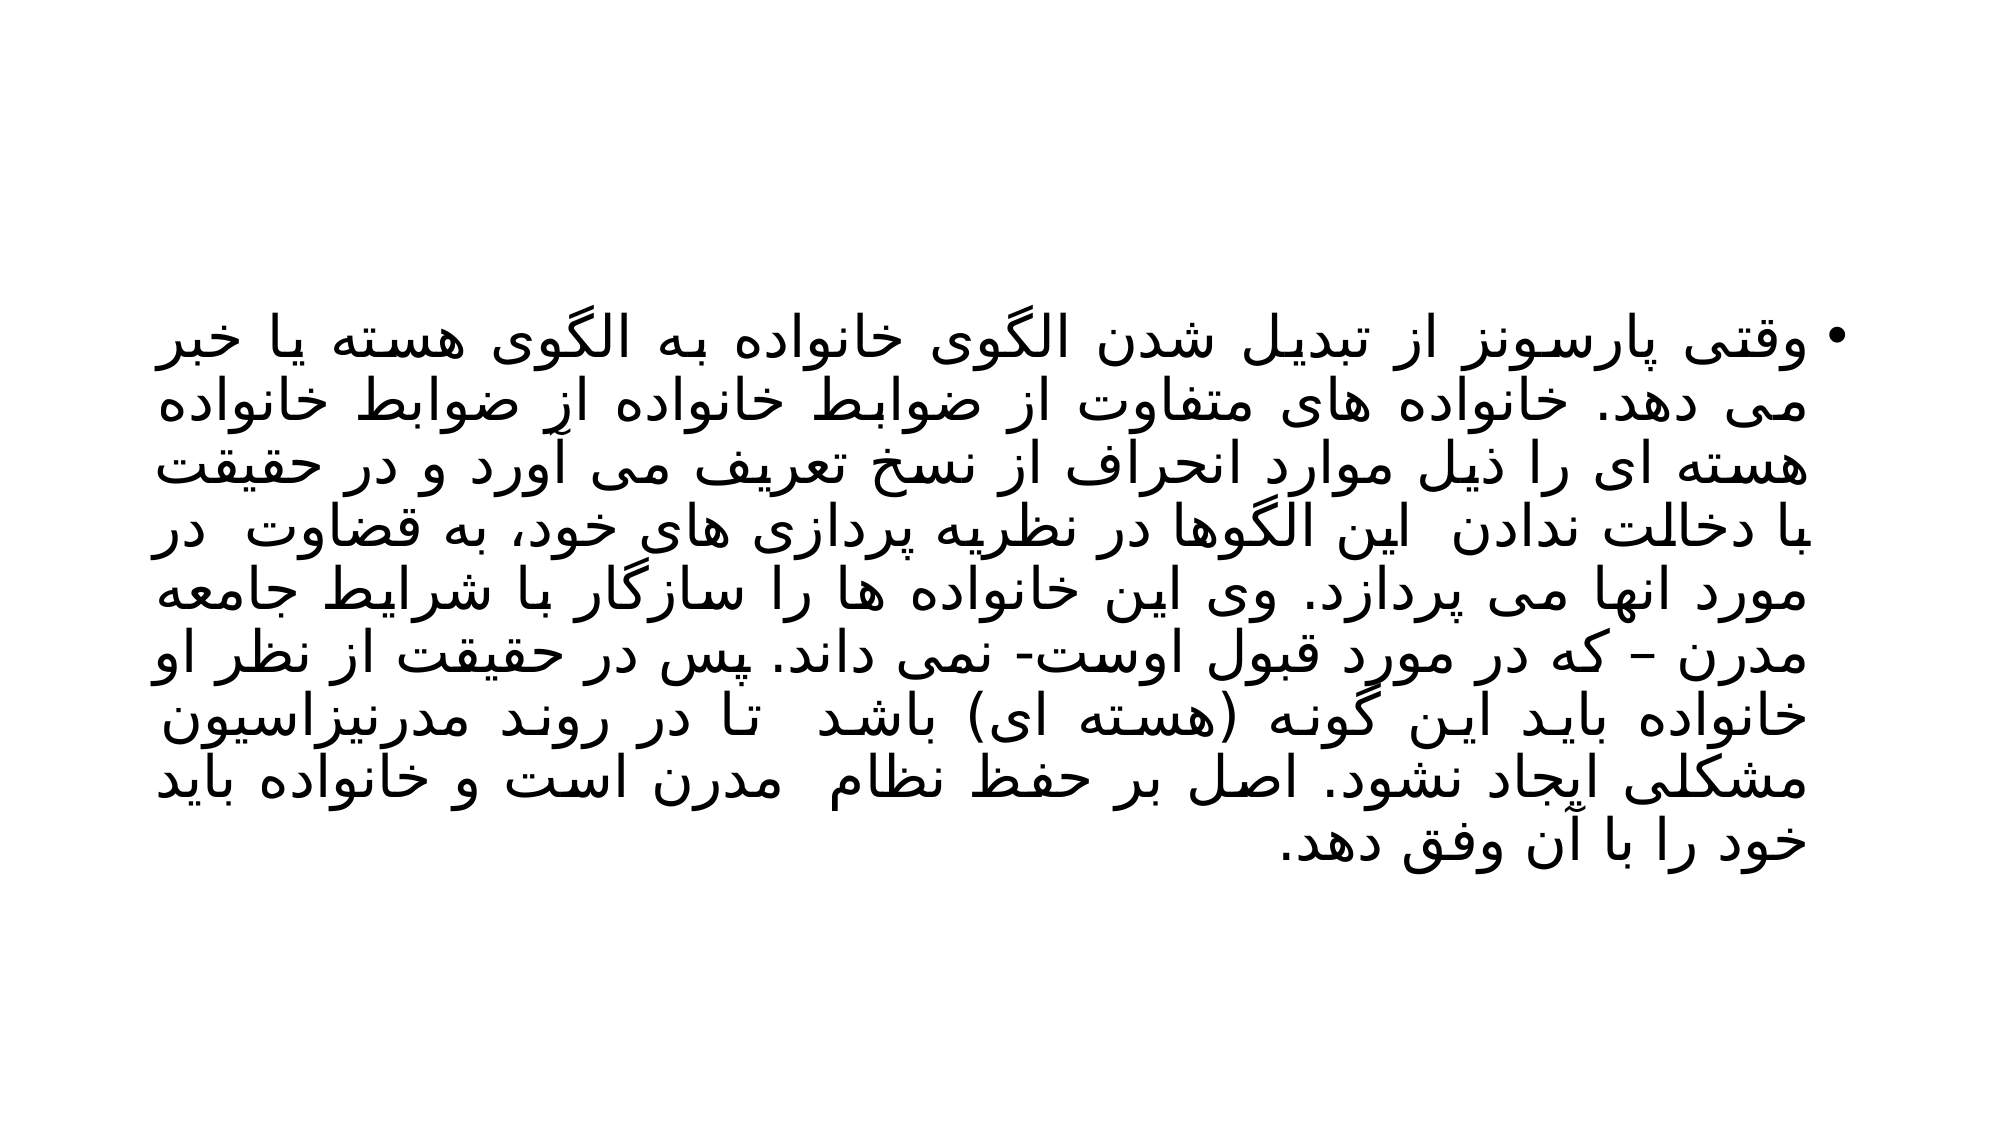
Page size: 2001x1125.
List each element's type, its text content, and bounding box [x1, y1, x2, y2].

list وقتی پارسونز از تبدیل شدن الگوی خانواده به الگوی هسته یا خبر می دهد. خانواده های متفاوت از ضوابط خانواده از ضوابط خانواده هسته ای را ذیل موارد انحراف از نسخ تعریف می آورد و در حقیقت با دخالت ندادن این الگوها در نظریه پردازی های خود، به قضاوت در مورد انها می پردازد. وی این خانواده ها را سازگار با شرایط جامعه مدرن – که در مورد قبول اوست- نمی داند. پس در حقیقت از نظر او خانواده باید این گونه (هسته ای) باشد تا در روند مدرنیزاسیون مشکلی ایجاد نشود. اصل بر حفظ نظام مدرن است و خانواده باید خود را با آن وفق دهد. [137, 299, 1863, 1014]
